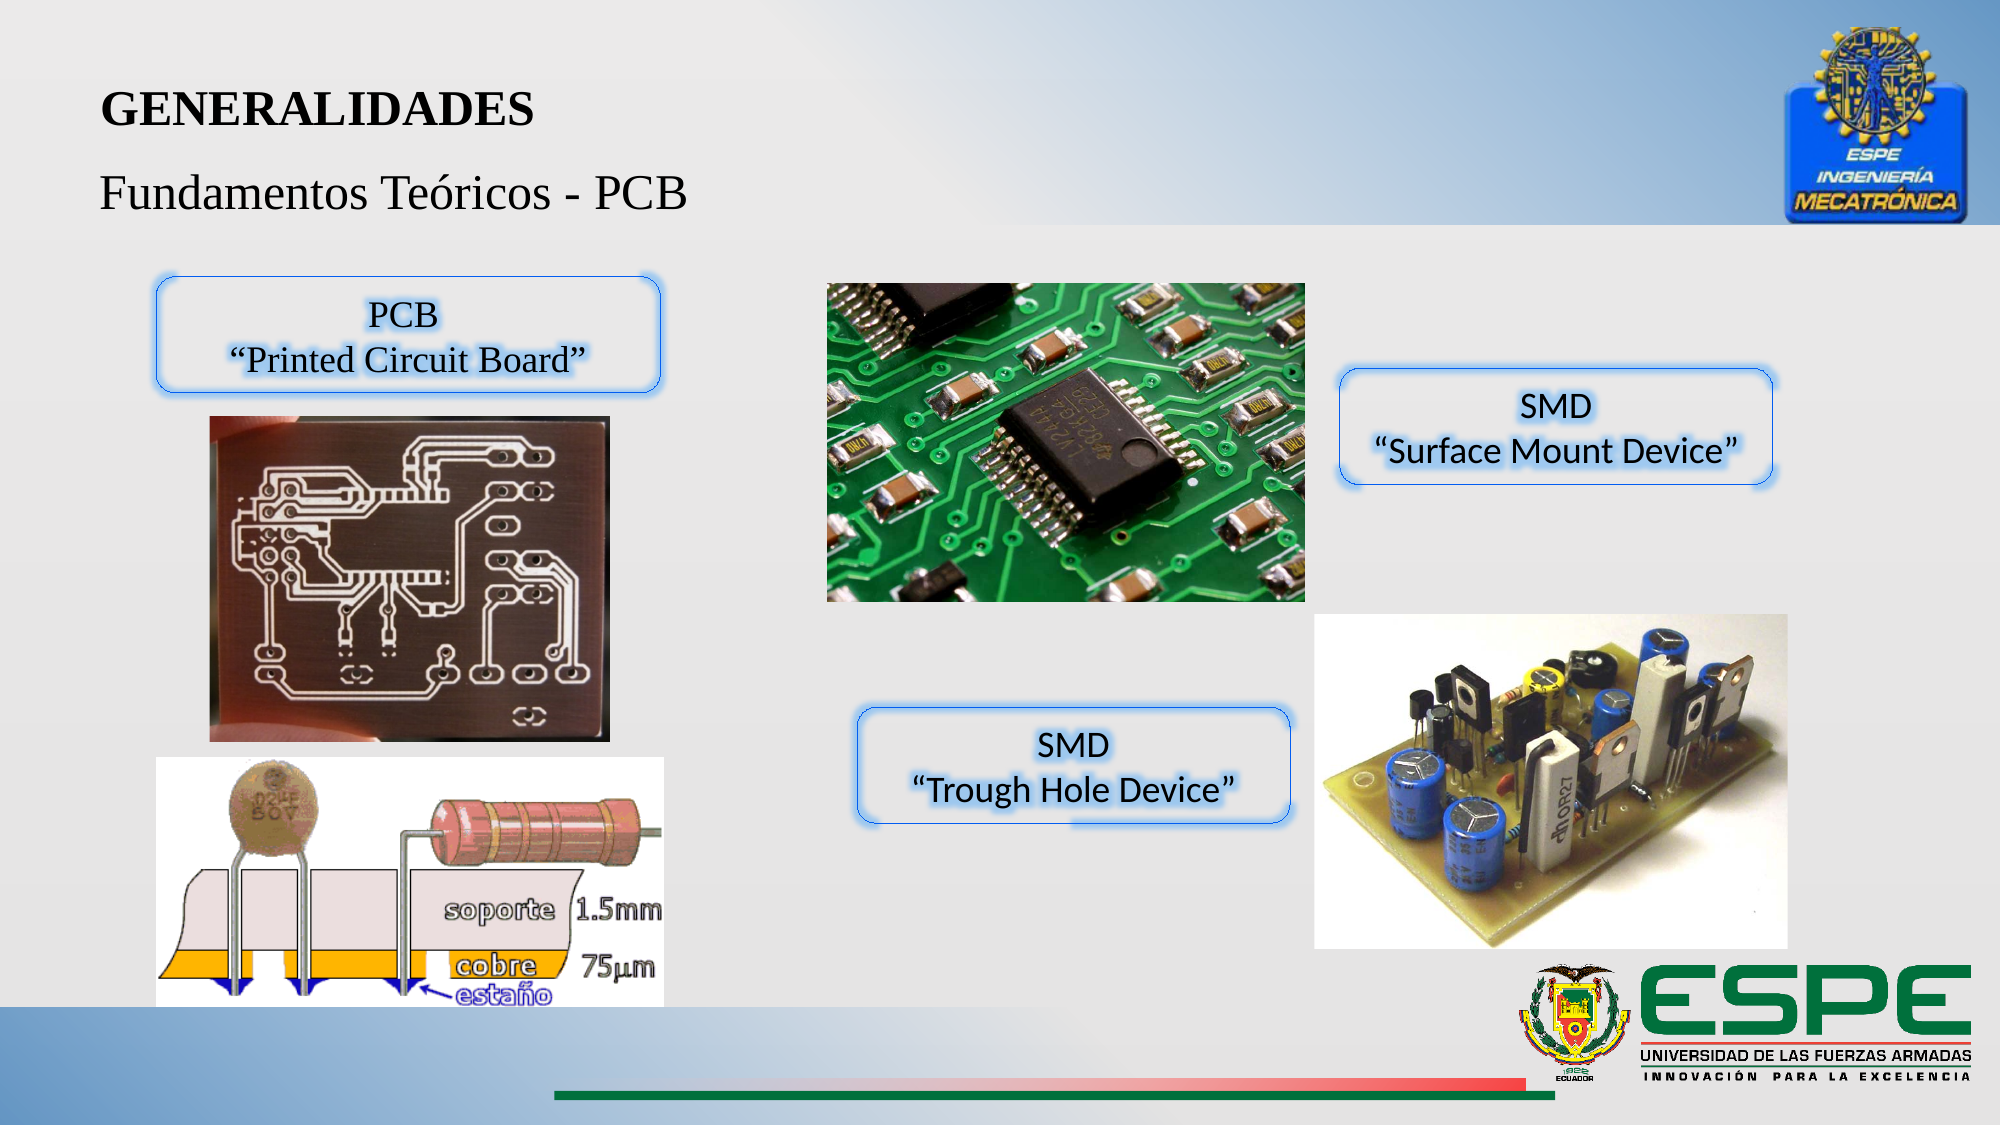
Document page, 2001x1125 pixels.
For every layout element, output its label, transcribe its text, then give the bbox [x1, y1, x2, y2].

picture [209, 416, 611, 742]
text_box [0, 1006, 2000, 1125]
text_box [0, 0, 2000, 225]
picture [827, 283, 1305, 602]
text_box SMD “Trough Hole Device” [857, 707, 1291, 824]
text_box GENERALIDADES [85, 67, 943, 143]
text_box PCB “Printed Circuit Board” [156, 276, 661, 393]
text_box Fundamentos Teóricos - PCB [84, 152, 1042, 228]
picture [1783, 27, 1976, 225]
text_box [524, 1078, 1527, 1092]
text_box [553, 1090, 1556, 1101]
picture [1519, 964, 1971, 1081]
picture [156, 757, 664, 1007]
text_box SMD “Surface Mount Device” [1339, 368, 1773, 485]
picture [1314, 614, 1788, 949]
